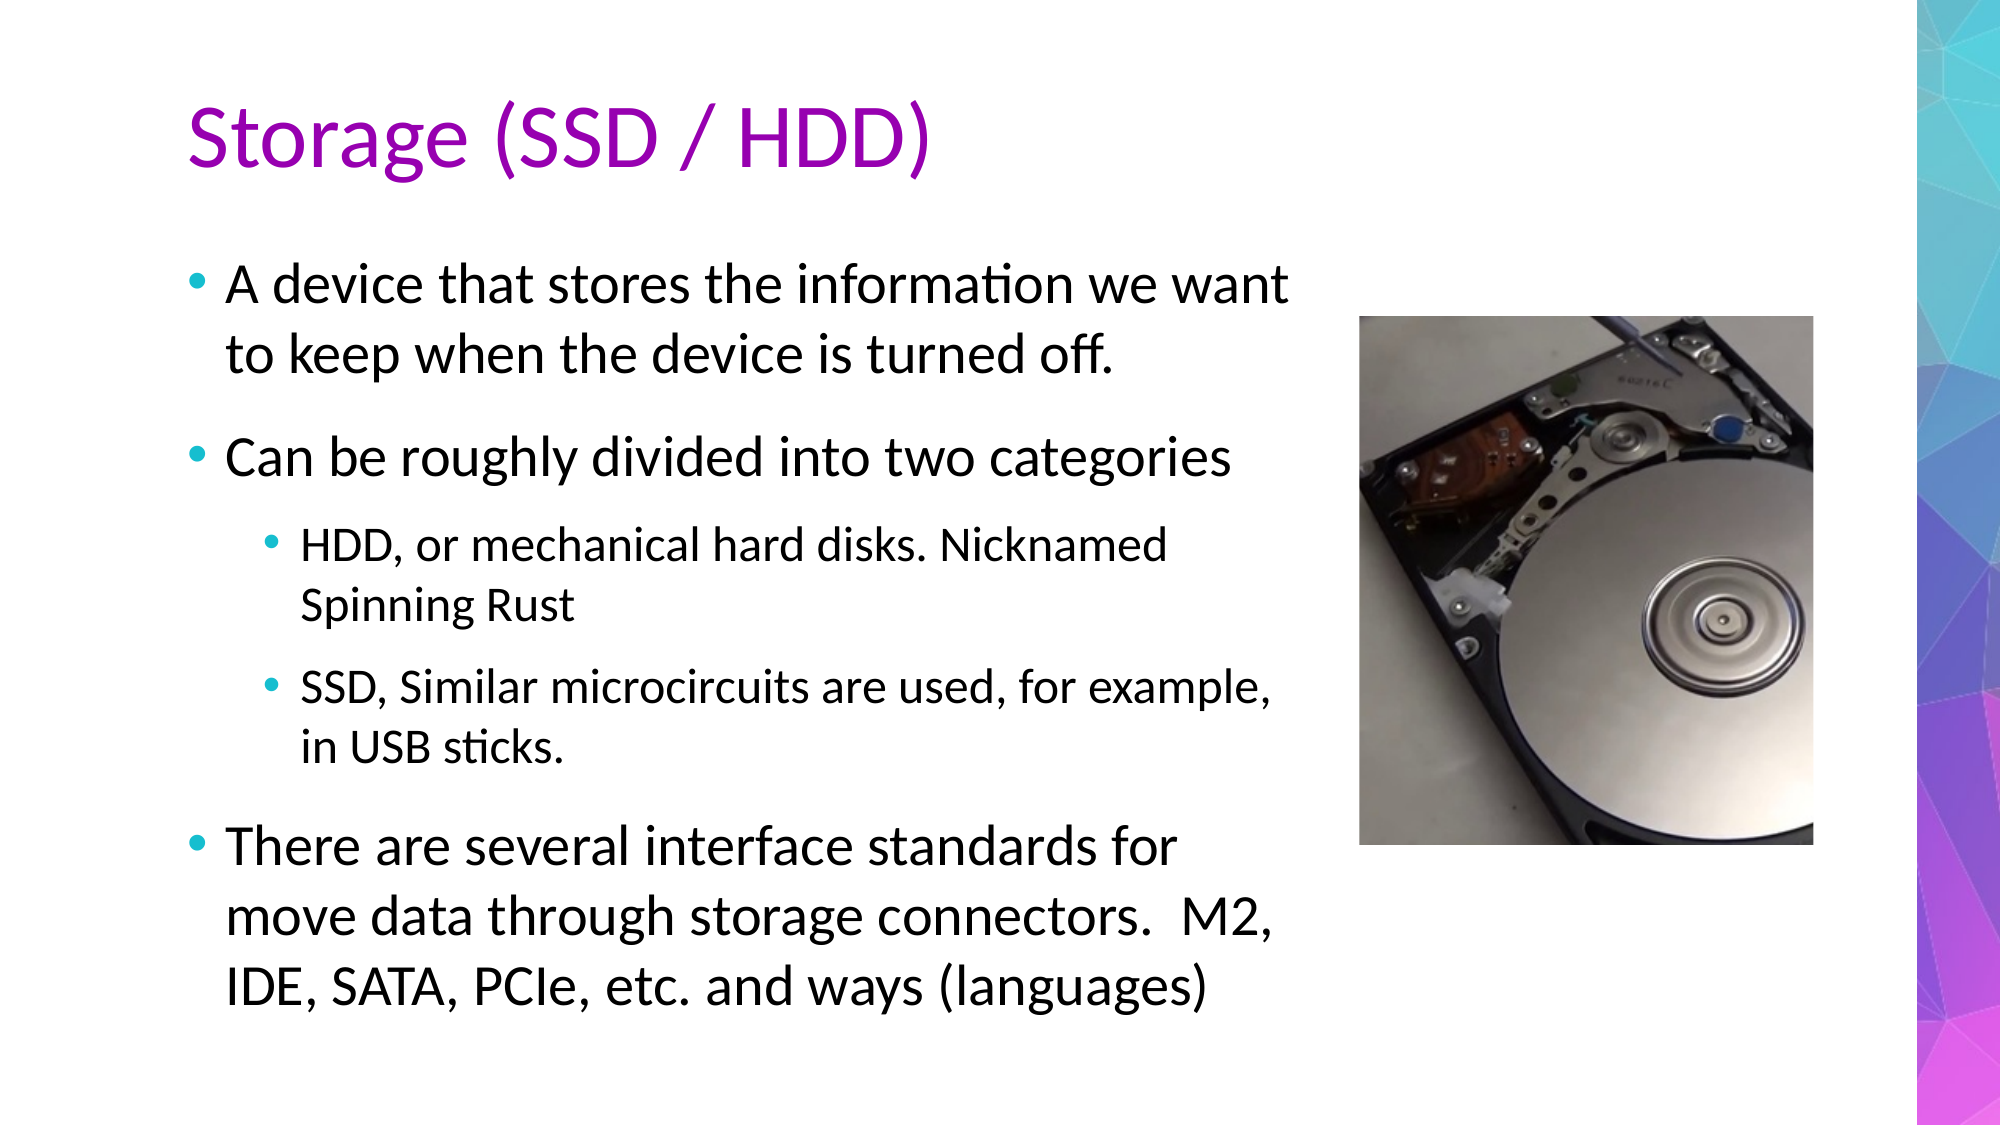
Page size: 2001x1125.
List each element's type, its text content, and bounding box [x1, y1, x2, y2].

picture [1359, 314, 1814, 845]
list A device that stores the information we want to keep when the device is turned off. Can be roughly divided into two categories HDD, or mechanical hard disks. Nicknamed Spinning Rust SSD, Similar microcircuits are used, for example, in USB sticks. There are several interface standards for move data through storage connectors. M2, IDE, SATA, PCIe, etc. and ways (languages) [172, 237, 1323, 1085]
title Storage (SSD / HDD) [172, 75, 1856, 196]
